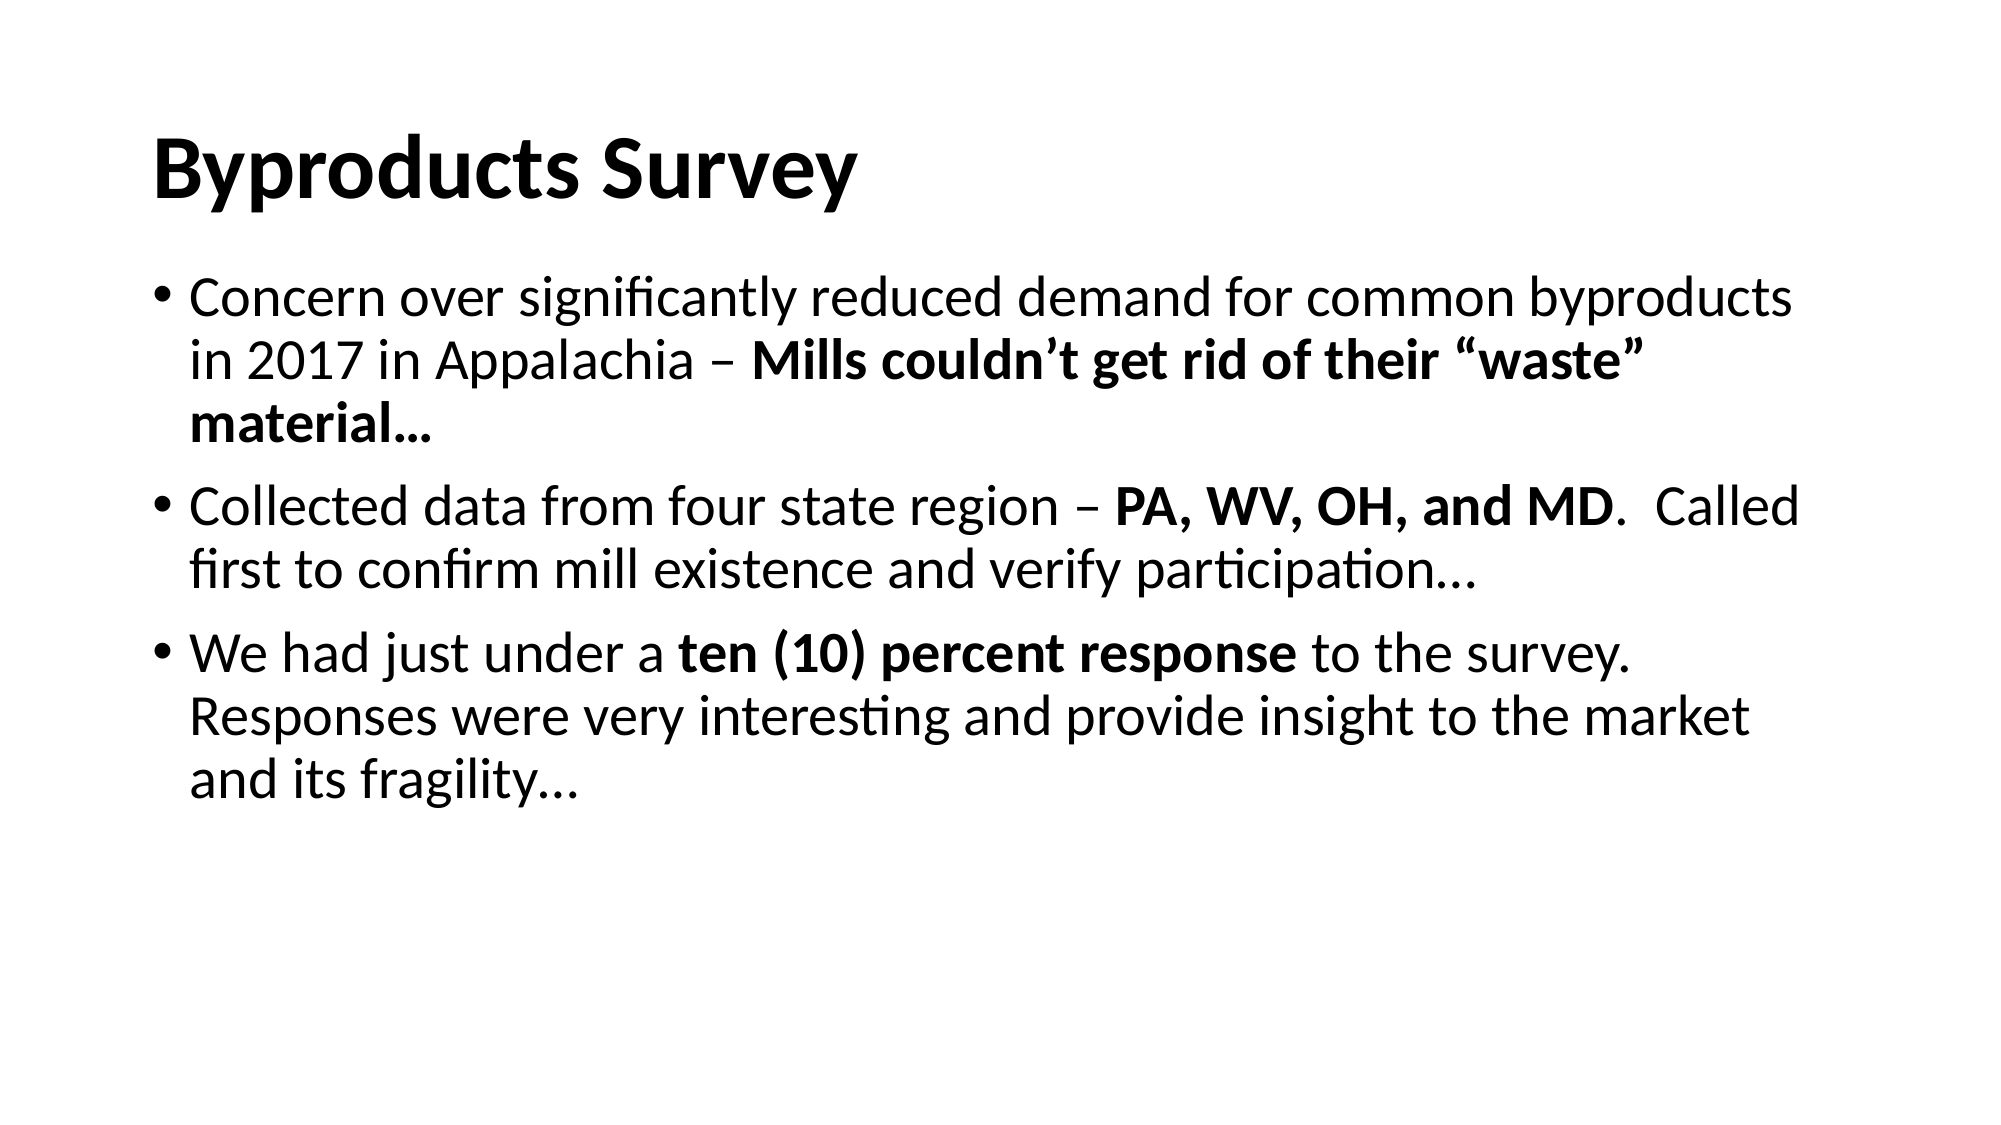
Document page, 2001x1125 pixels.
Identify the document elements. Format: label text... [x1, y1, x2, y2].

title Byproducts Survey [137, 59, 1863, 258]
list Concern over significantly reduced demand for common byproducts in 2017 in Appalachia – Mills couldn’t get rid of their “waste” material… Collected data from four state region – PA, WV, OH, and MD. Called first to confirm mill existence and verify participation… We had just under a ten (10) percent response to the survey. Responses were very interesting and provide insight to the market and its fragility… [137, 258, 1863, 973]
